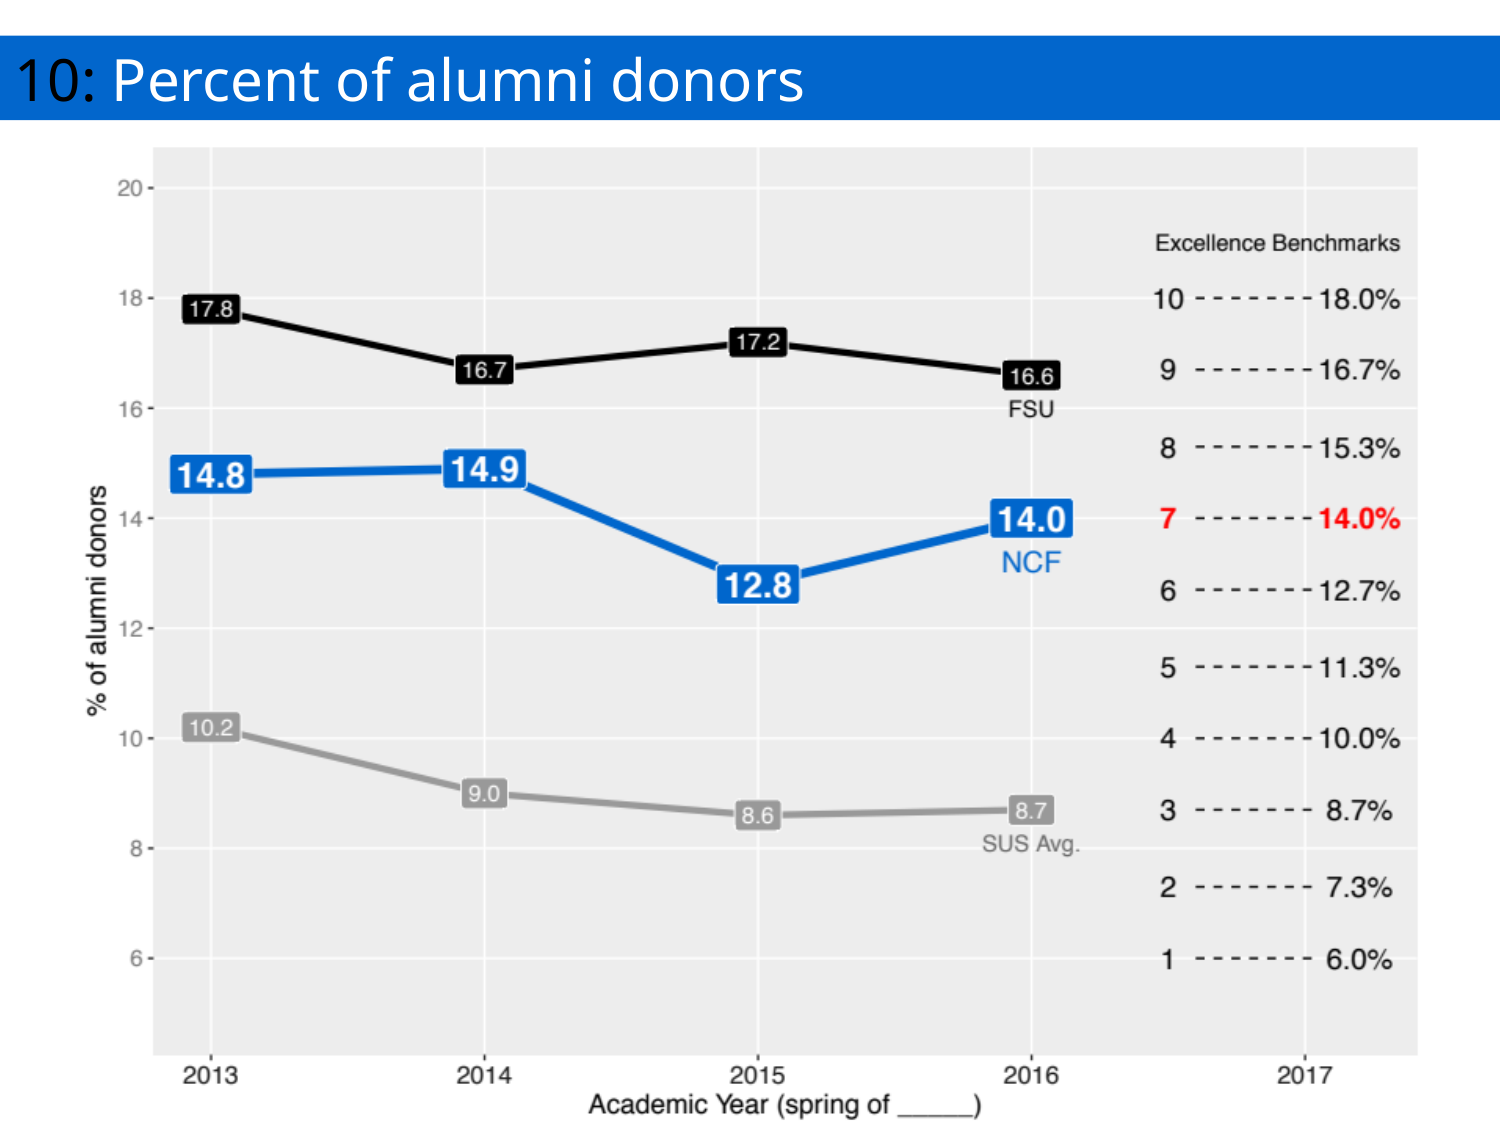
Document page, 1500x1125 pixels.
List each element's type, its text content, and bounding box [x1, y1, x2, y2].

text_box 10: Percent of alumni donors [0, 35, 1500, 121]
picture [74, 77, 1425, 1125]
